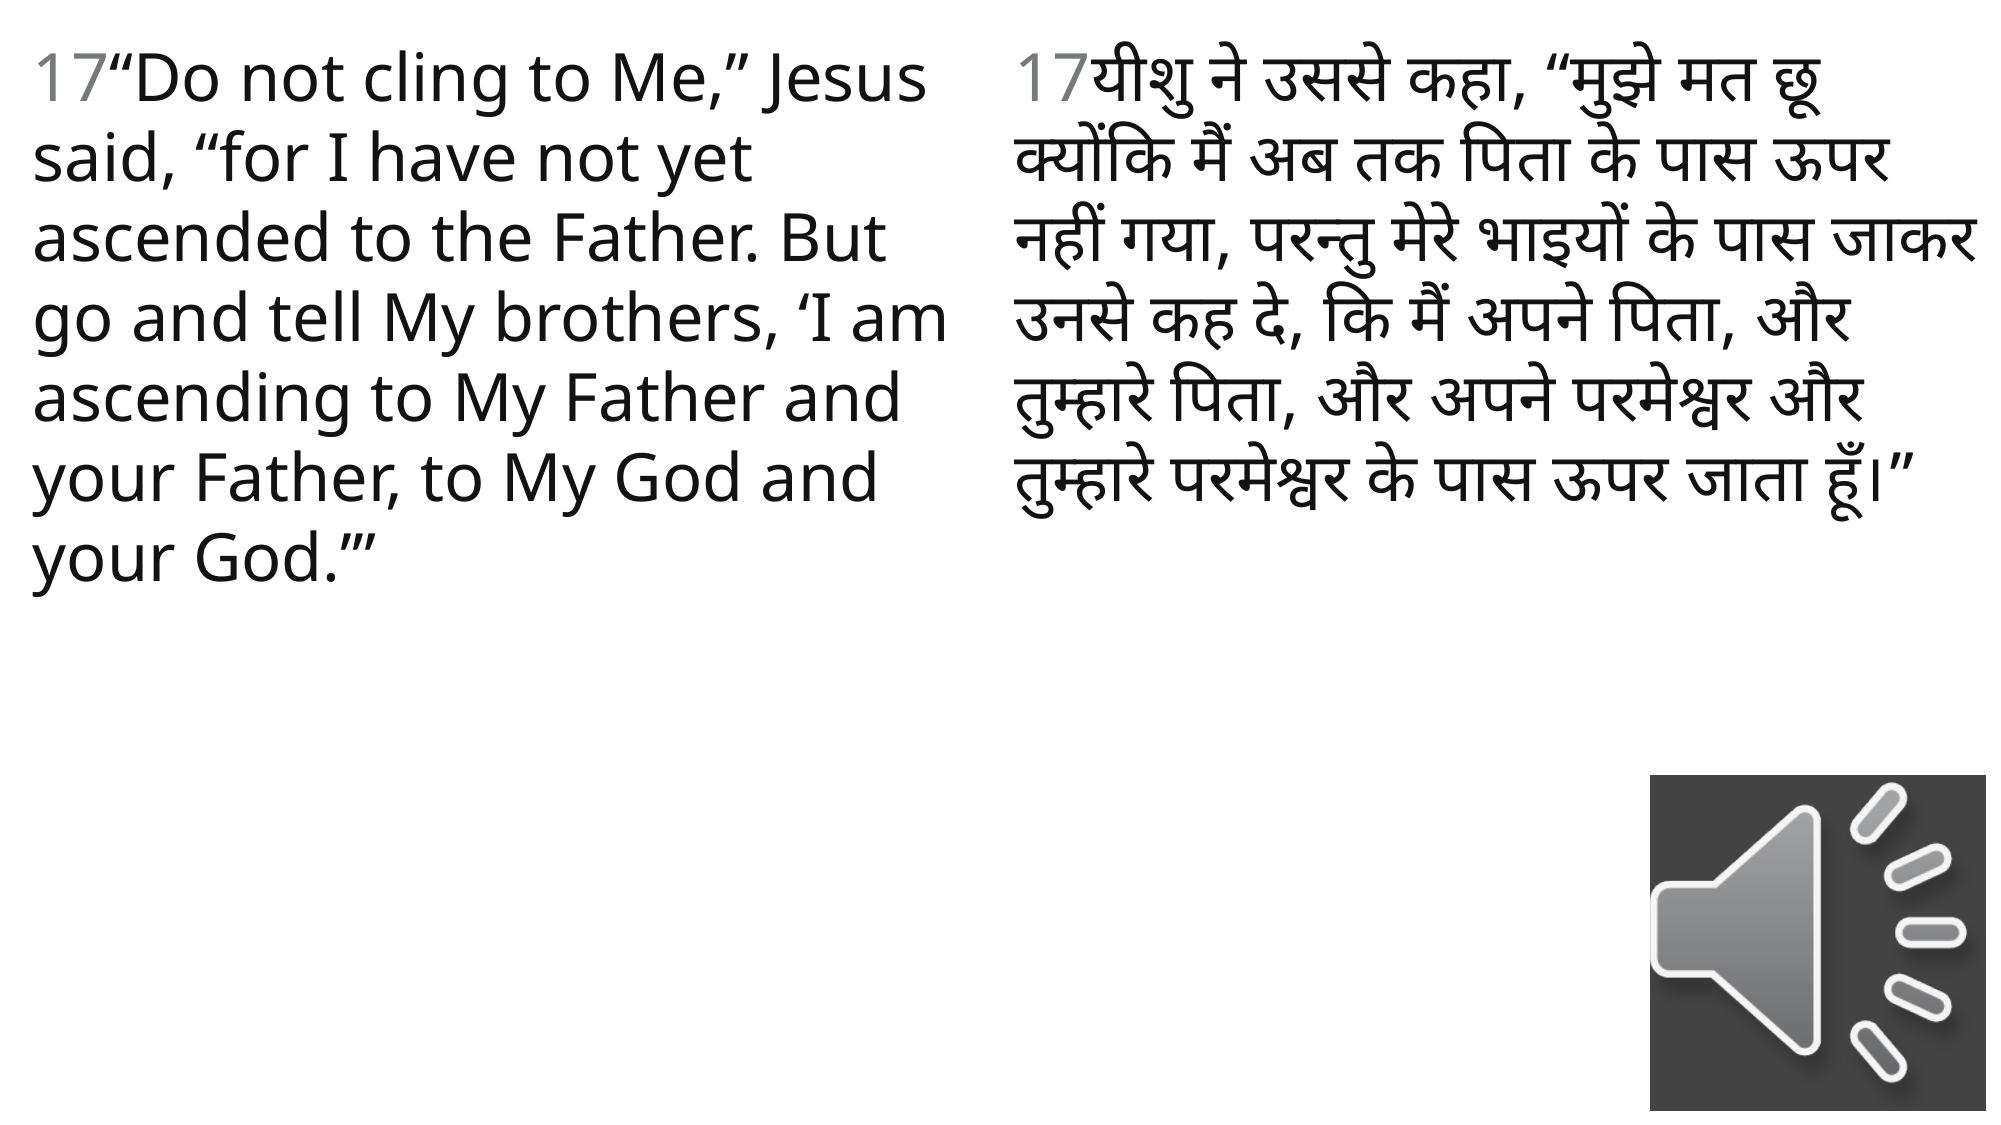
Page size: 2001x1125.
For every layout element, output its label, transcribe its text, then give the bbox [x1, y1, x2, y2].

text_box 17यीशु ने उससे कहा, “मुझे मत छू क्योंकि मैं अब तक पिता के पास ऊपर नहीं गया, परन्तु मेरे भाइयों के पास जाकर उनसे कह दे, कि मैं अपने पिता, और तुम्हारे पिता, और अपने परमेश्वर और तुम्हारे परमेश्वर के पास ऊपर जाता हूँ।” [999, 27, 2000, 1104]
text_box 17“Do not cling to Me,” Jesus said, “for I have not yet ascended to the Father. But go and tell My brothers, ‘I am ascending to My Father and your Father, to My God and your God.’” [18, 27, 973, 1104]
picture [1648, 773, 1987, 1112]
